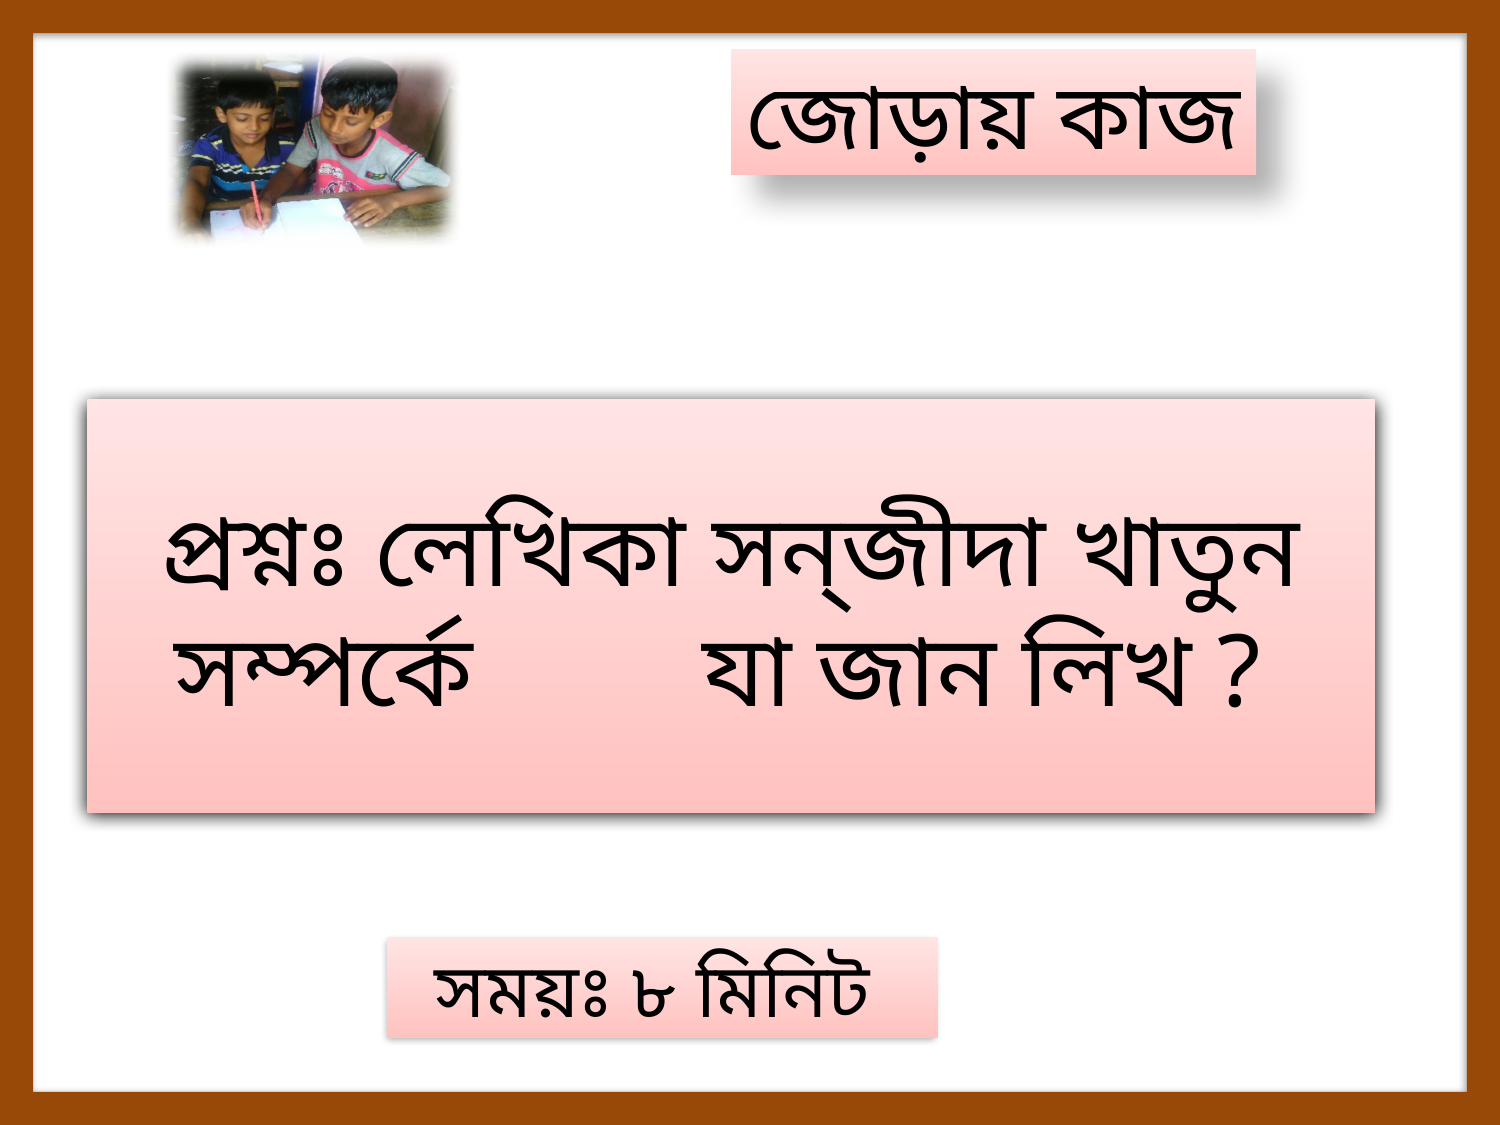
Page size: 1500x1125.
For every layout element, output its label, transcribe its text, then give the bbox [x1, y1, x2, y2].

text_box [0, 0, 1500, 1125]
text_box সময়ঃ ৮ মিনিট [387, 937, 938, 1038]
text_box জোড়ায় কাজ [730, 49, 1257, 176]
picture [164, 49, 463, 251]
text_box প্রশ্নঃ লেখিকা সন্‌জীদা খাতুন সম্পর্কে যা জান লিখ ? [87, 399, 1376, 813]
